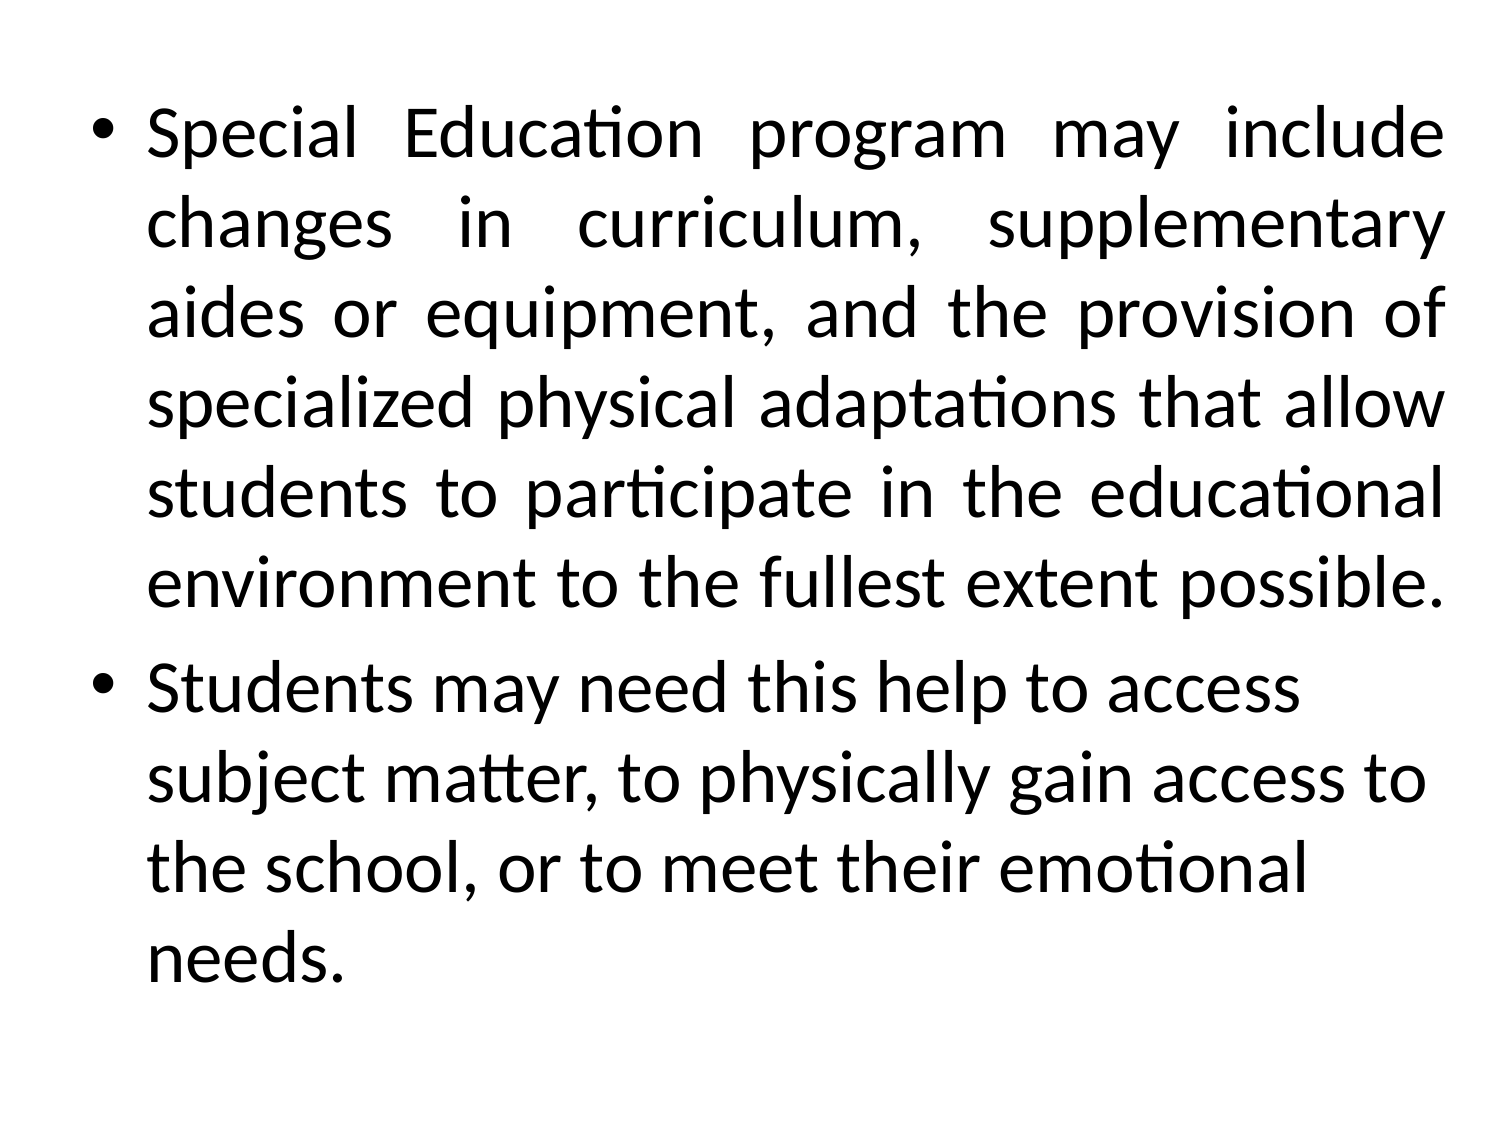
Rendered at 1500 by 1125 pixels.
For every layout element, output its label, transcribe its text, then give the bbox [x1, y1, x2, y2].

list Special Education program may include changes in curriculum, supplementary aides or equipment, and the provision of specialized physical adaptations that allow students to participate in the educational environment to the fullest extent possible. Students may need this help to access subject matter, to physically gain access to the school, or to meet their emotional needs. [75, 75, 1463, 1038]
